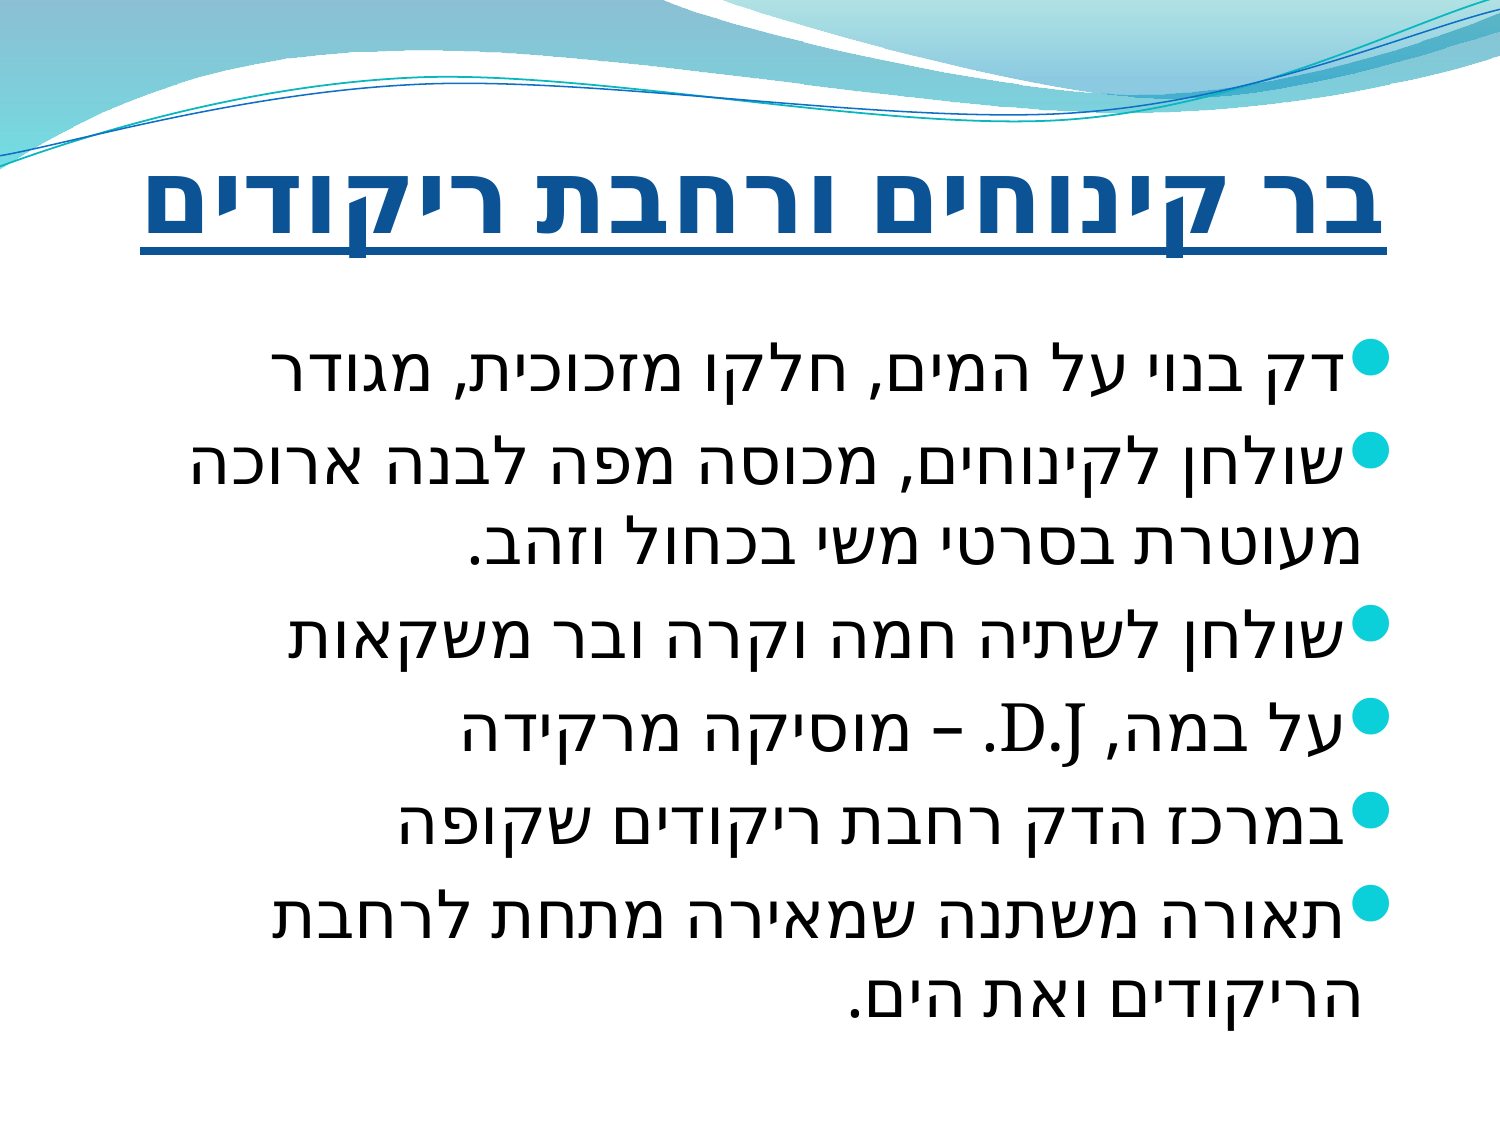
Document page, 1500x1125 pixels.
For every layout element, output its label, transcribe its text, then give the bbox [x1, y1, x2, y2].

list דק בנוי על המים, חלקו מזכוכית, מגודר שולחן לקינוחים, מכוסה מפה לבנה ארוכה מעוטרת בסרטי משי בכחול וזהב. שולחן לשתיה חמה וקרה ובר משקאות על במה, D.J. – מוסיקה מרקידה במרכז הדק רחבת ריקודים שקופה תאורה משתנה שמאירה מתחת לרחבת הריקודים ואת הים. [75, 317, 1425, 1038]
title בר קינוחים ורחבת ריקודים [88, 66, 1439, 254]
